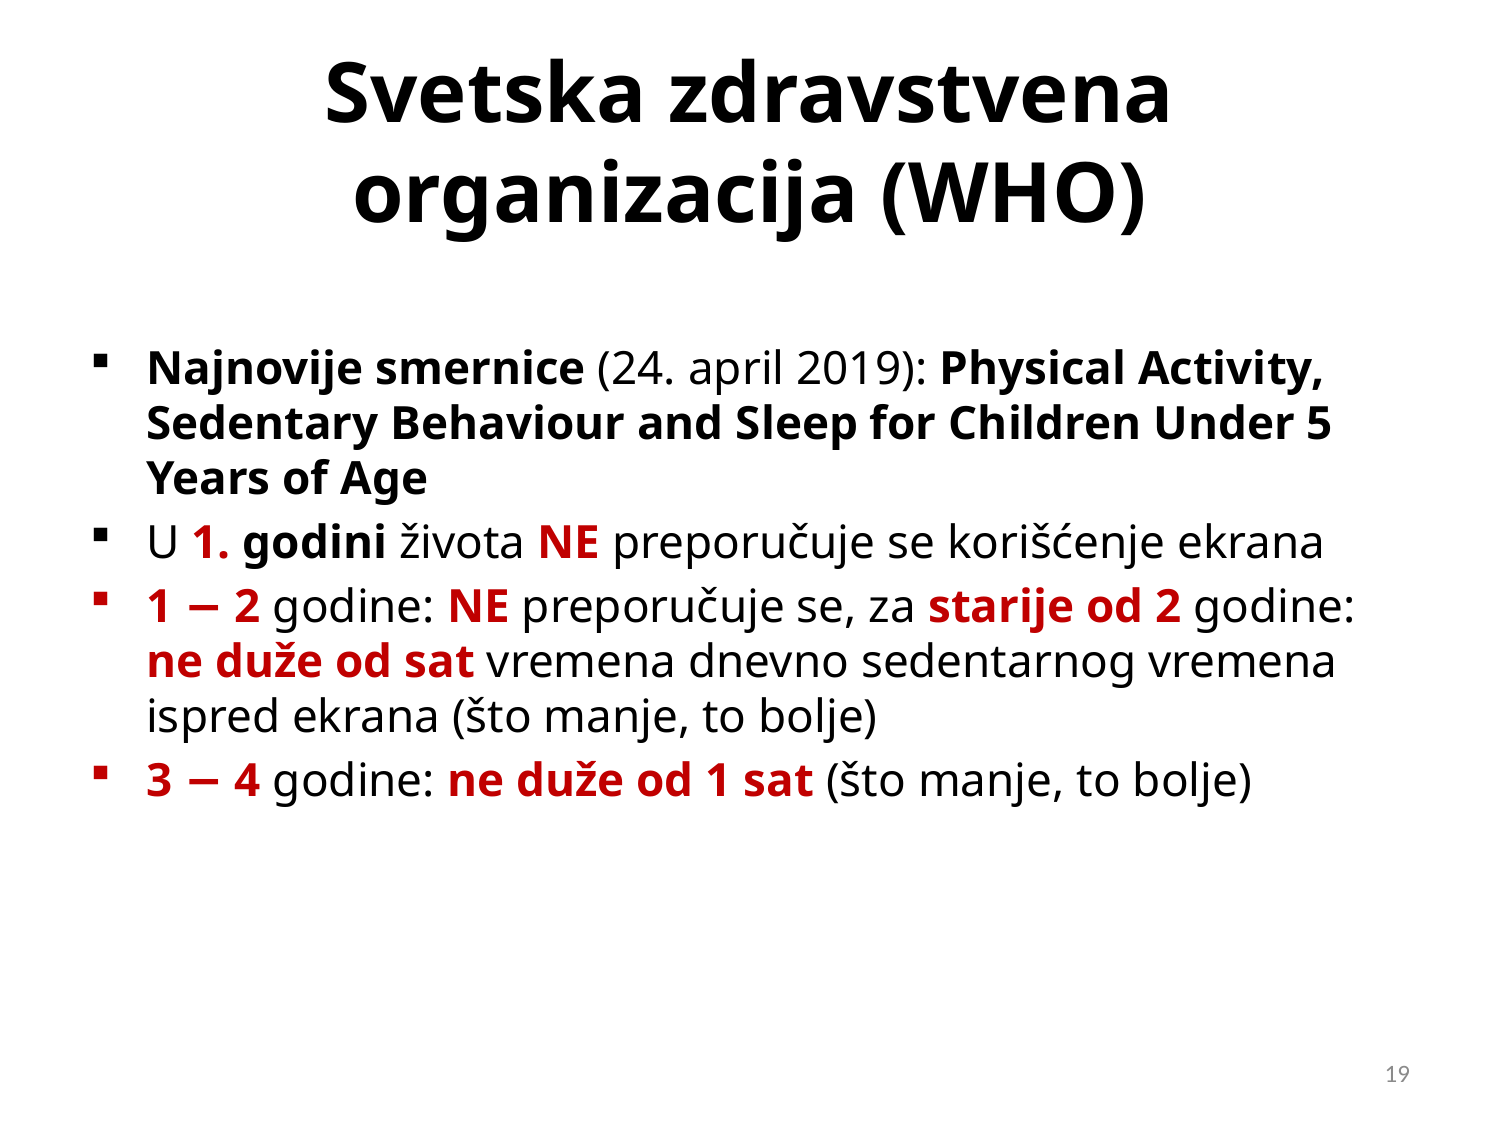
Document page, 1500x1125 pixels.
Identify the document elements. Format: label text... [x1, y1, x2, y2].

slide_number 19 [1074, 1042, 1425, 1103]
title Svetska zdravstvena organizacija (WHO) [74, 44, 1426, 233]
list Najnovije smernice (24. april 2019): Physical Activity, Sedentary Behaviour and Sleep for Children Under 5 Years of Age U 1. godini života NE preporučuje se korišćenje ekrana 1 − 2 godine: NE preporučuje se, za starije od 2 godine: ne duže od sat vremena dnevno sedentarnog vremena ispred ekrana (što manje, to bolje) 3 − 4 godine: ne duže od 1 sat (što manje, to bolje) [74, 262, 1426, 1088]
